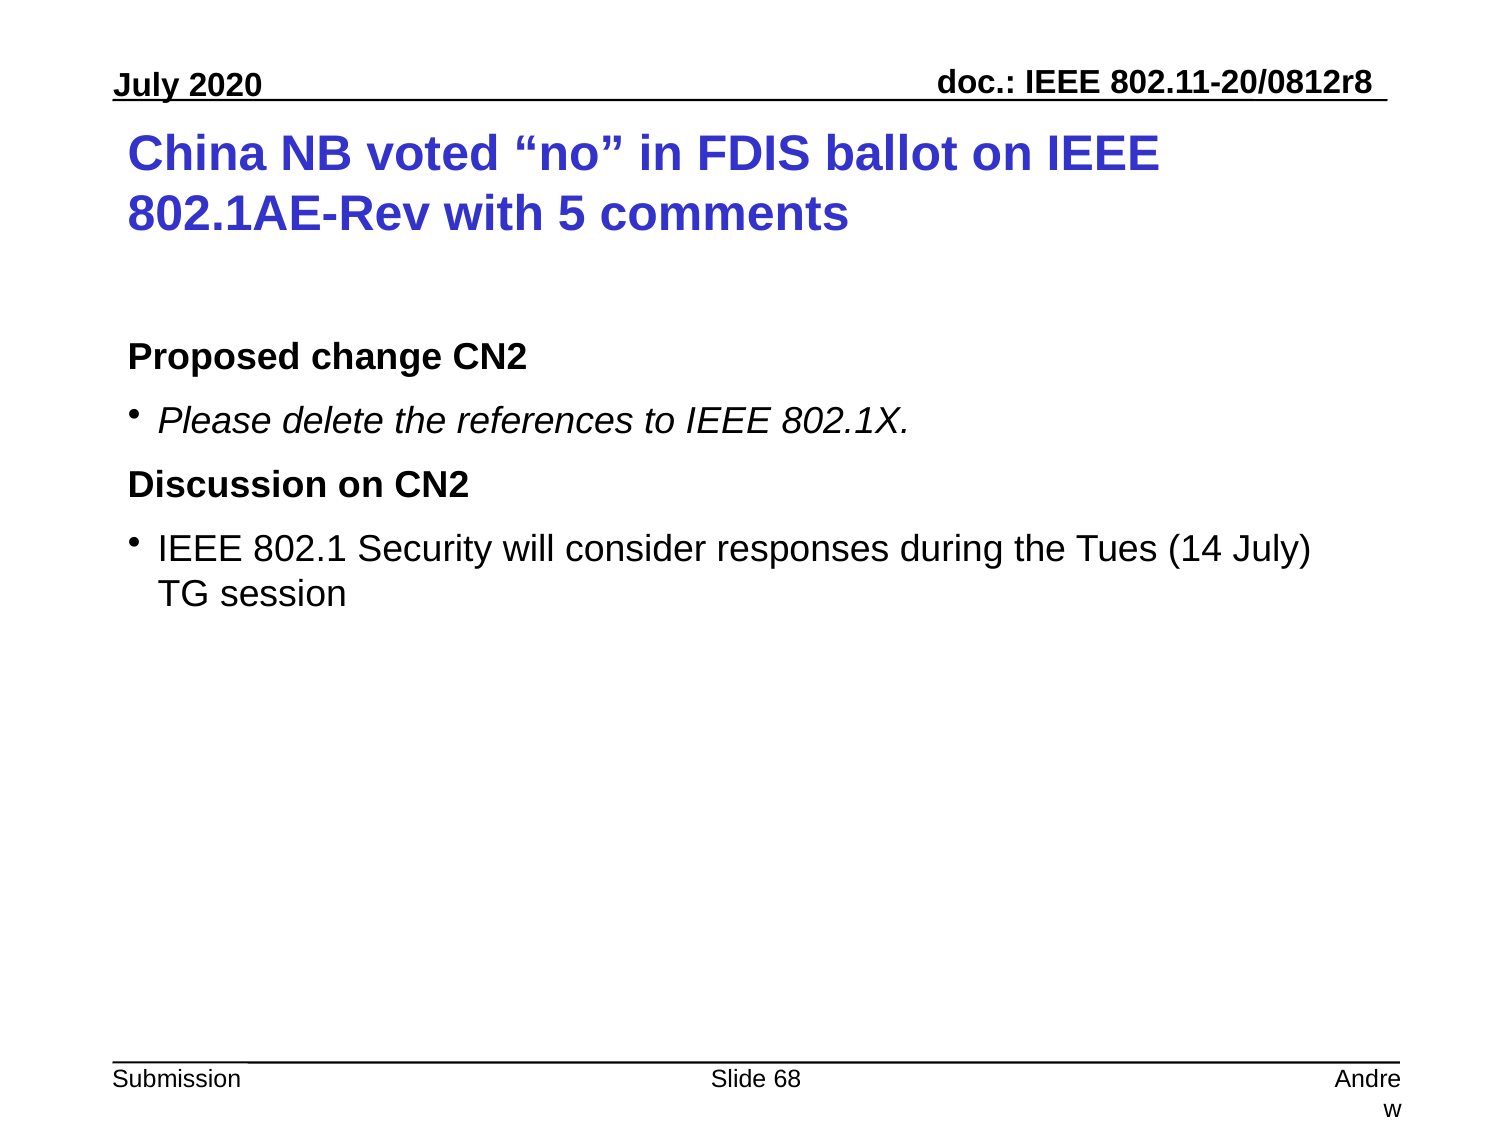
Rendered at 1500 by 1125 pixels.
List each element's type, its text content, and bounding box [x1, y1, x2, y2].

list Proposed change CN2 Please delete the references to IEEE 802.1X. Discussion on CN2 IEEE 802.1 Security will consider responses during the Tues (14 July) TG session [112, 324, 1388, 1000]
slide_number Slide 68 [709, 1061, 803, 1093]
title China NB voted “no” in FDIS ballot on IEEE 802.1AE-Rev with 5 comments [112, 112, 1388, 288]
footer Andrew Myles, Cisco [1320, 1061, 1402, 1093]
